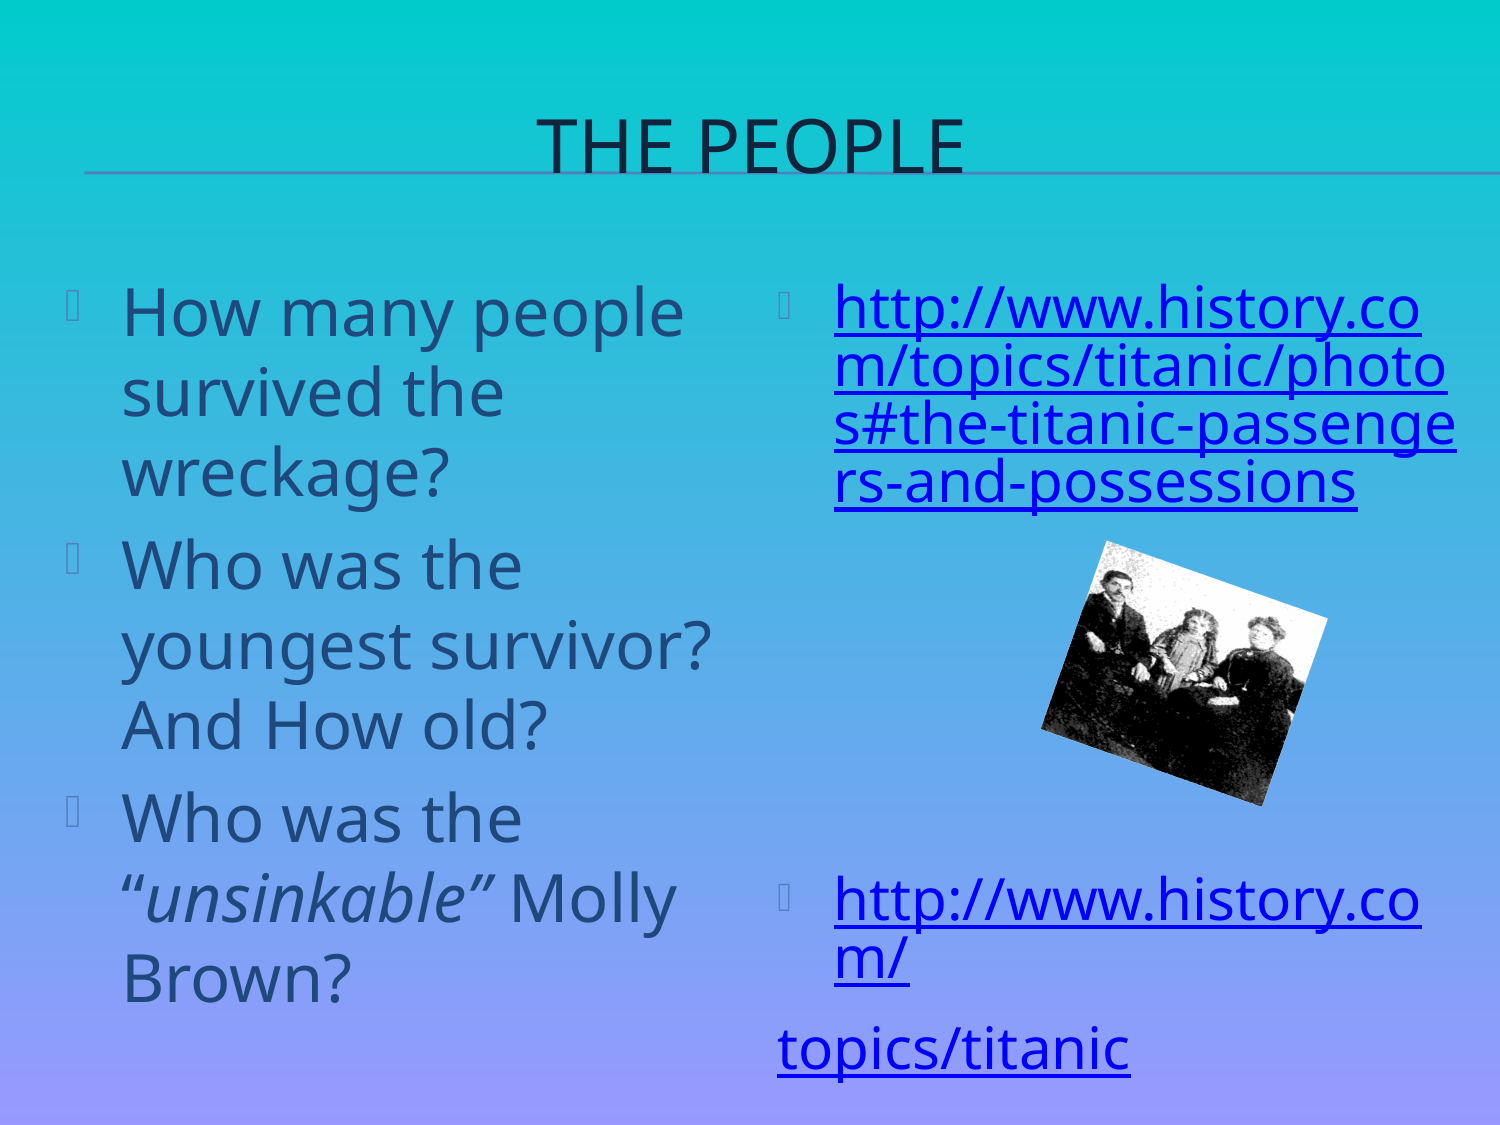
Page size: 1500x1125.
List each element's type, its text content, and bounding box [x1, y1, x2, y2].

picture [1041, 541, 1327, 806]
list http://www.history.com/topics/titanic/photos#the-titanic-passengers-and-possessions http://www.history.com/ topics/titanic [762, 262, 1475, 1038]
title The people [49, 75, 1475, 213]
list How many people survived the wreckage? Who was the youngest survivor? And How old? Who was the “unsinkable” Molly Brown? [50, 262, 738, 1038]
